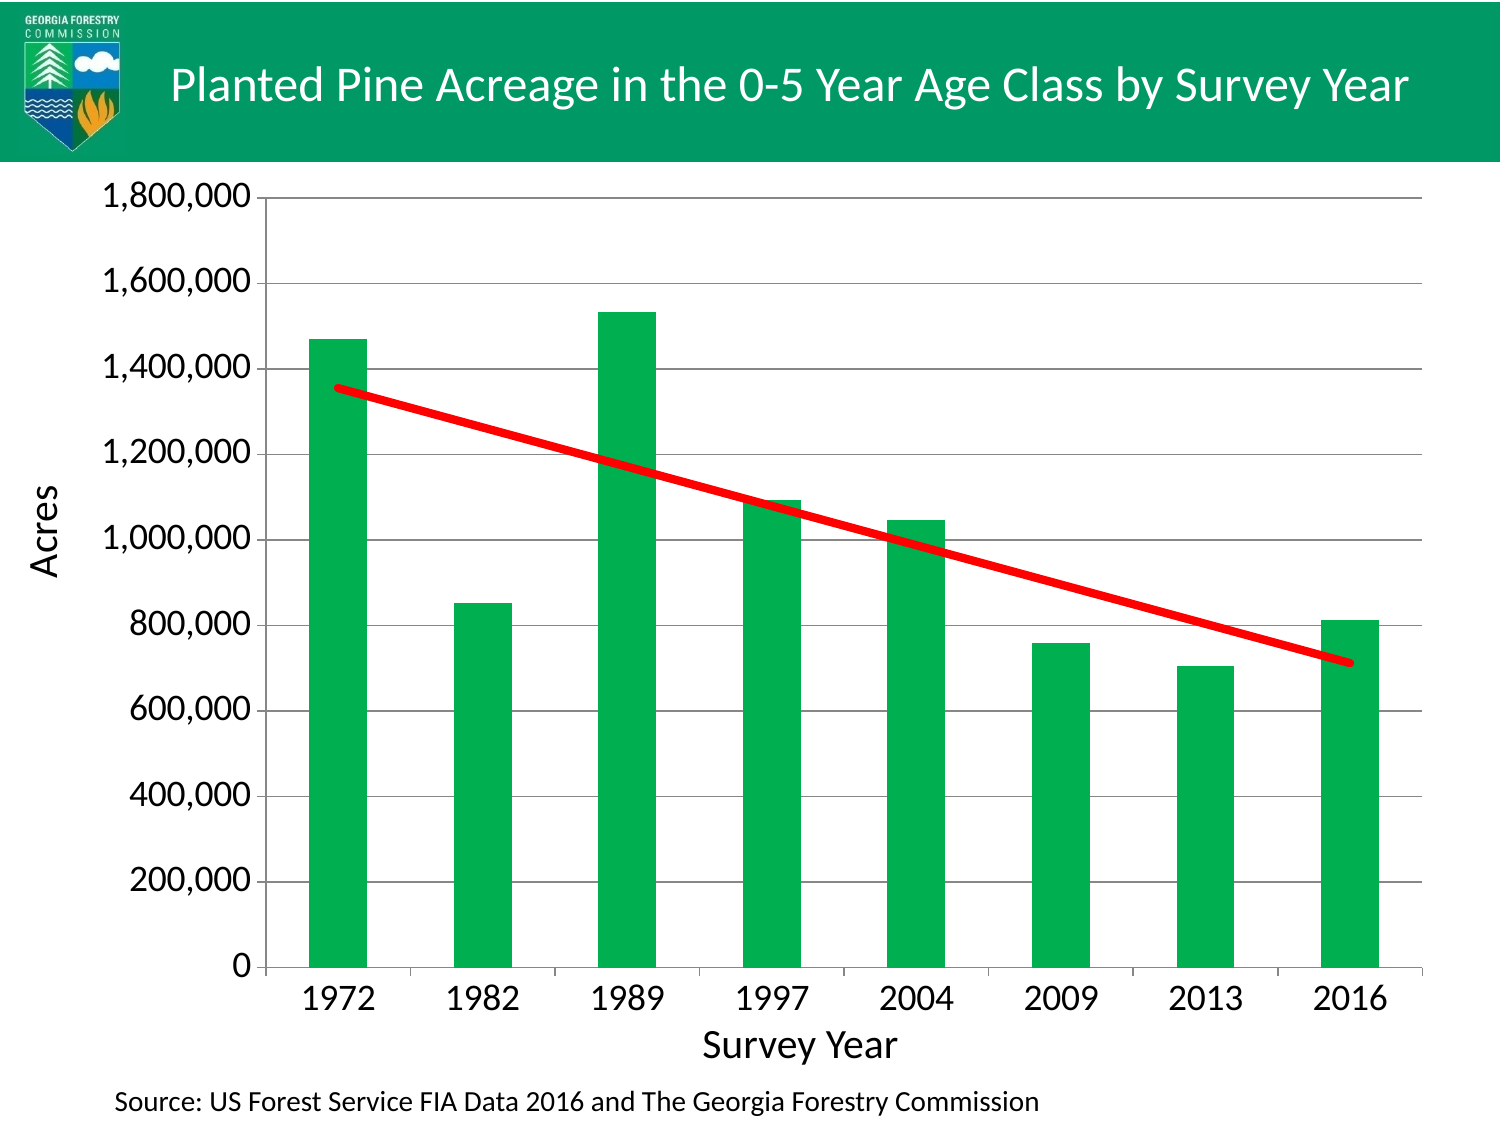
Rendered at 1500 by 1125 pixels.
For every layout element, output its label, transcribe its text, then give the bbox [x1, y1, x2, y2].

picture [0, 2, 1500, 163]
text_box Source: US Forest Service FIA Data 2016 and The Georgia Forestry Commission [99, 1074, 1463, 1125]
text_box Survey Year [687, 1045, 982, 1074]
chart [73, 163, 1451, 1038]
text_box Acres [8, 437, 68, 593]
